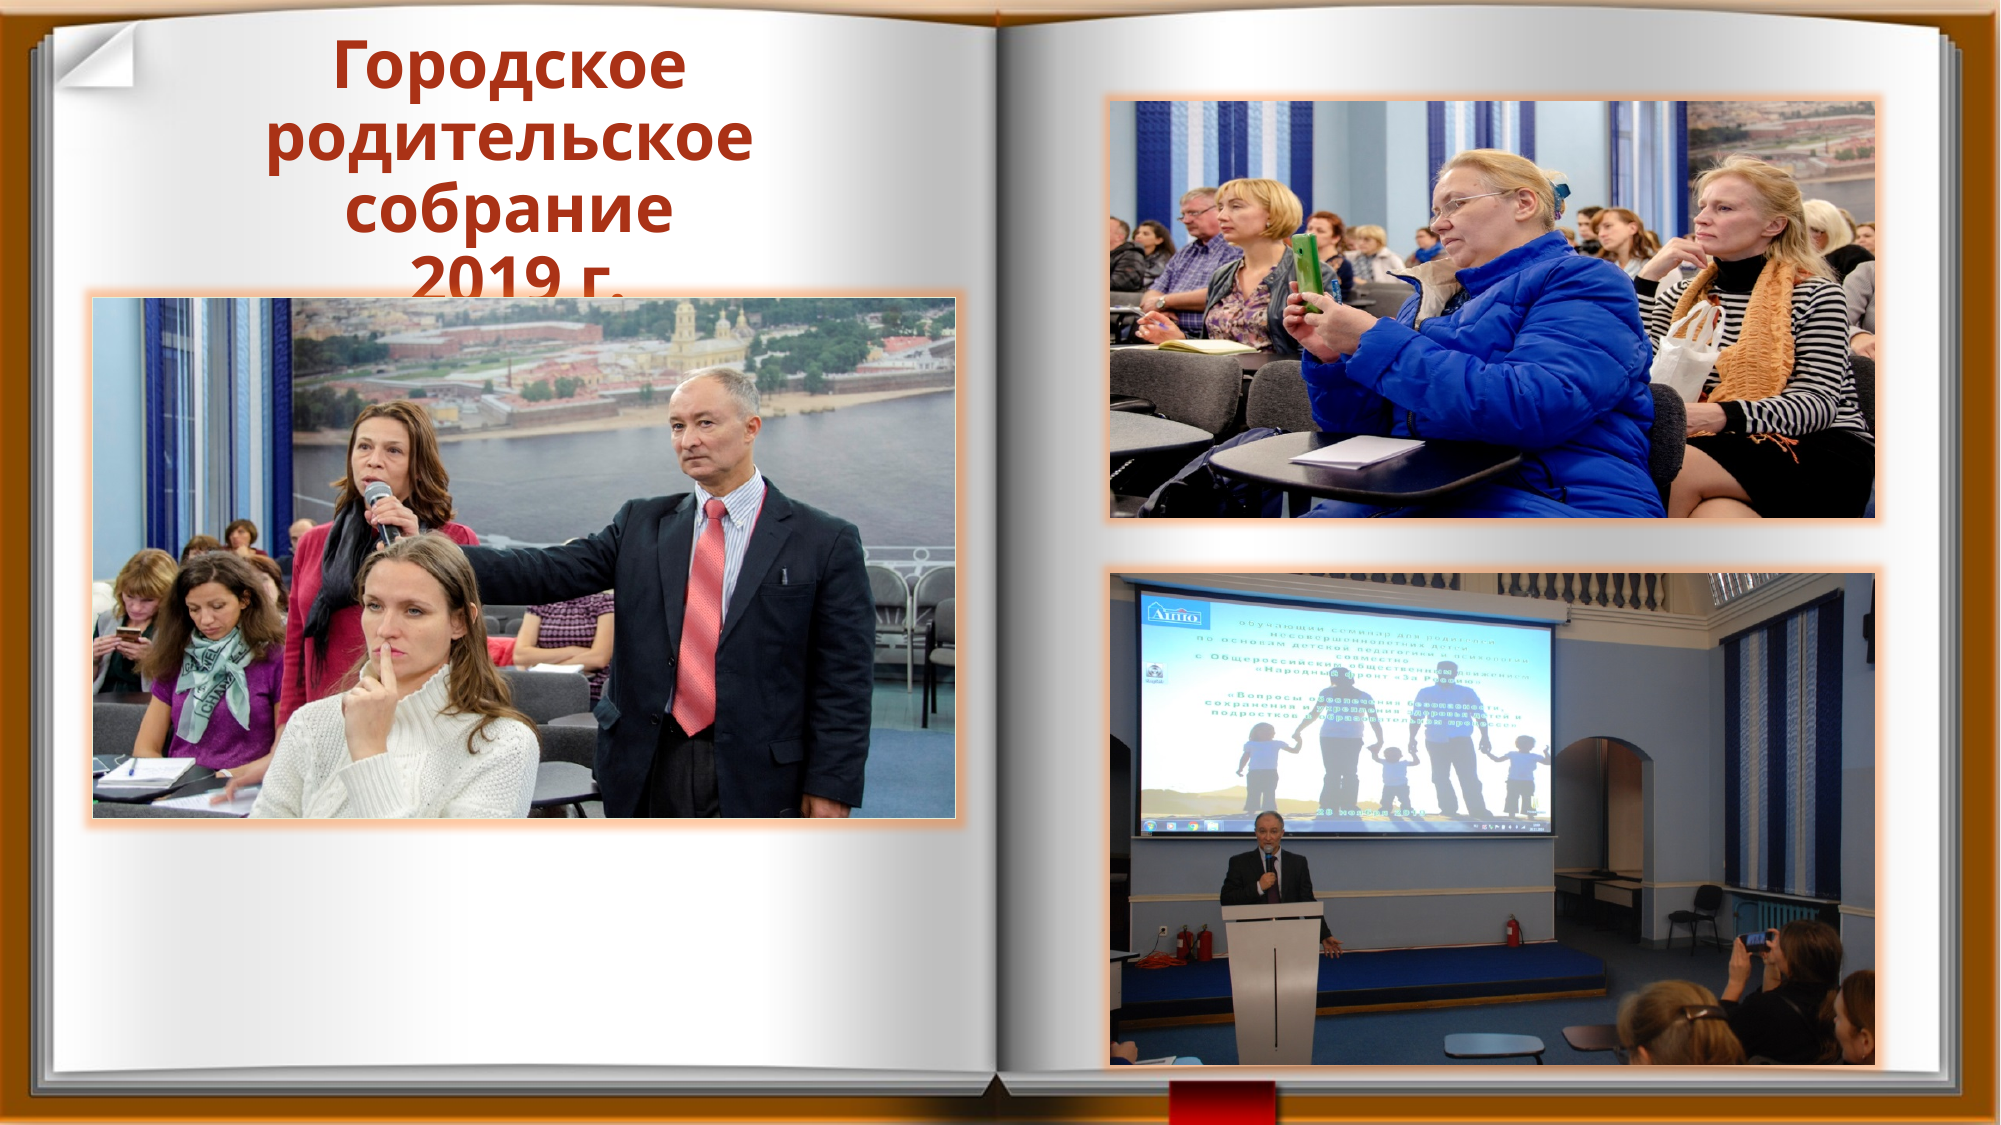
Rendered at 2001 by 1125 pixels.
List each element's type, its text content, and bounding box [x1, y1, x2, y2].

title Городское родительское собрание 2019 г. [103, 83, 917, 267]
picture [0, 0, 2001, 1125]
